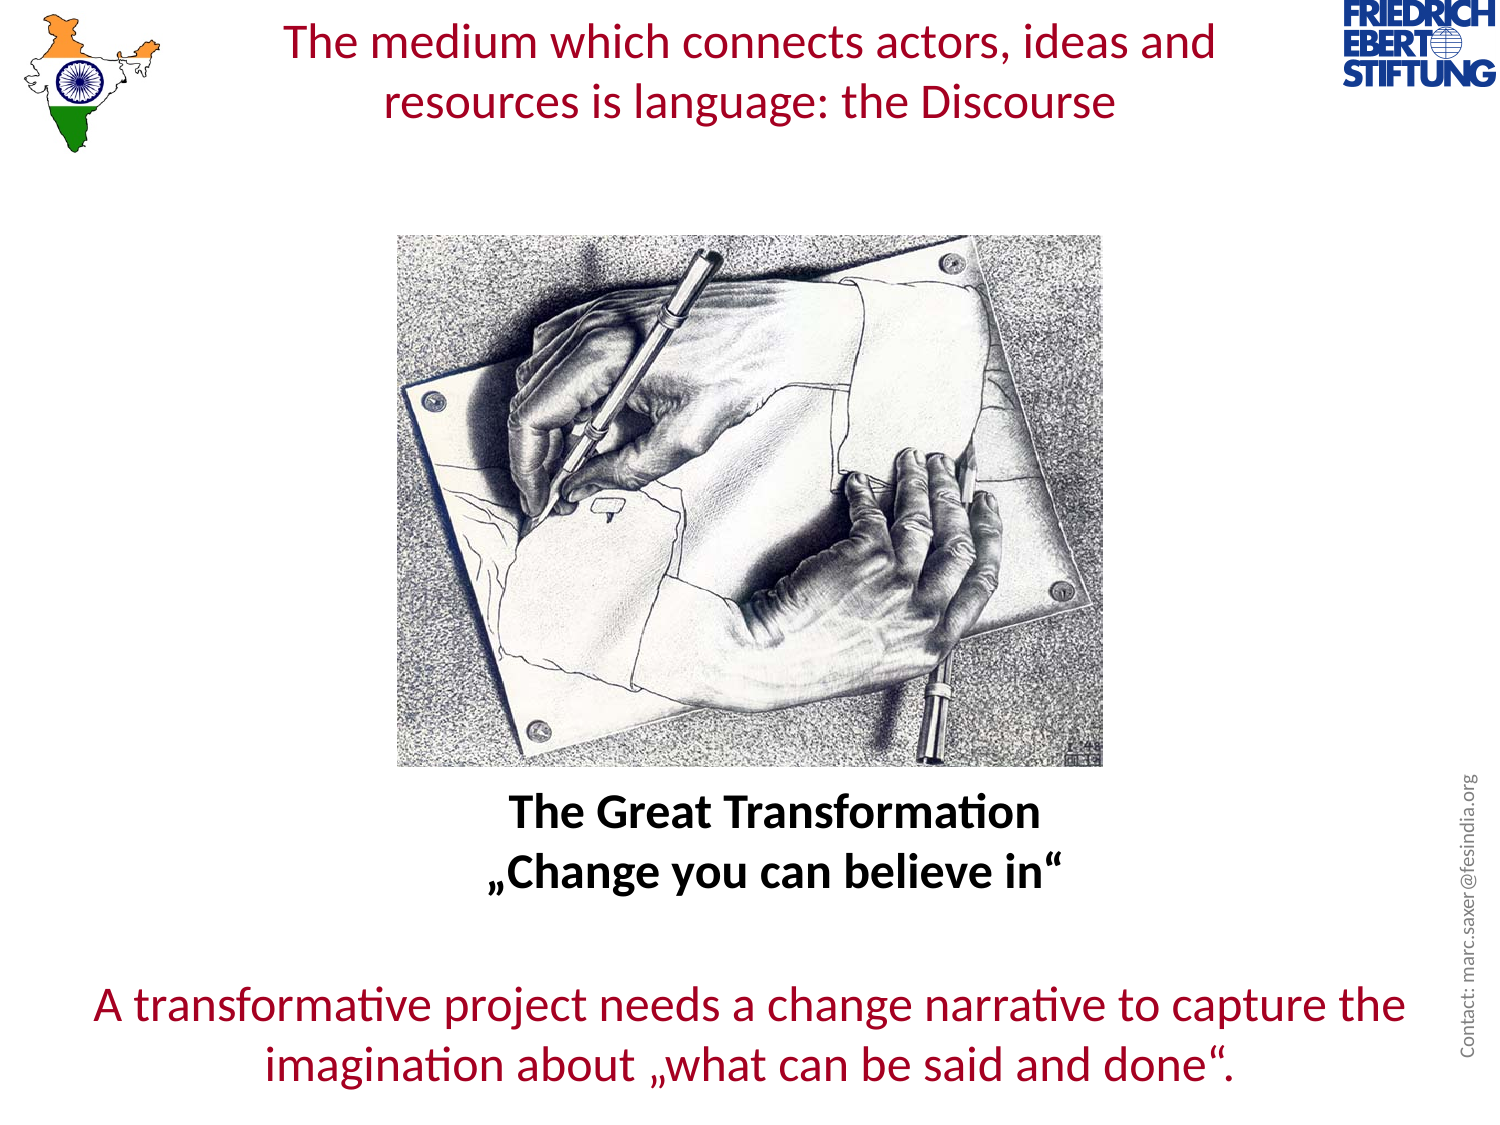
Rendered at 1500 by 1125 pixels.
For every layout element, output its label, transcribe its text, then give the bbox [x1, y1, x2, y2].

text_box The Great Transformation „Change you can believe in“ [375, 770, 1175, 906]
picture [396, 234, 1104, 767]
picture [8, 11, 166, 154]
text_box A transformative project needs a change narrative to capture the imagination about „what can be said and done“. [50, 962, 1450, 1100]
text_box Contact: marc.saxer@fesindia.org [1435, 598, 1496, 1074]
text_box The medium which connects actors, ideas and resources is language: the Discourse [192, 0, 1308, 138]
picture [1343, 0, 1496, 88]
